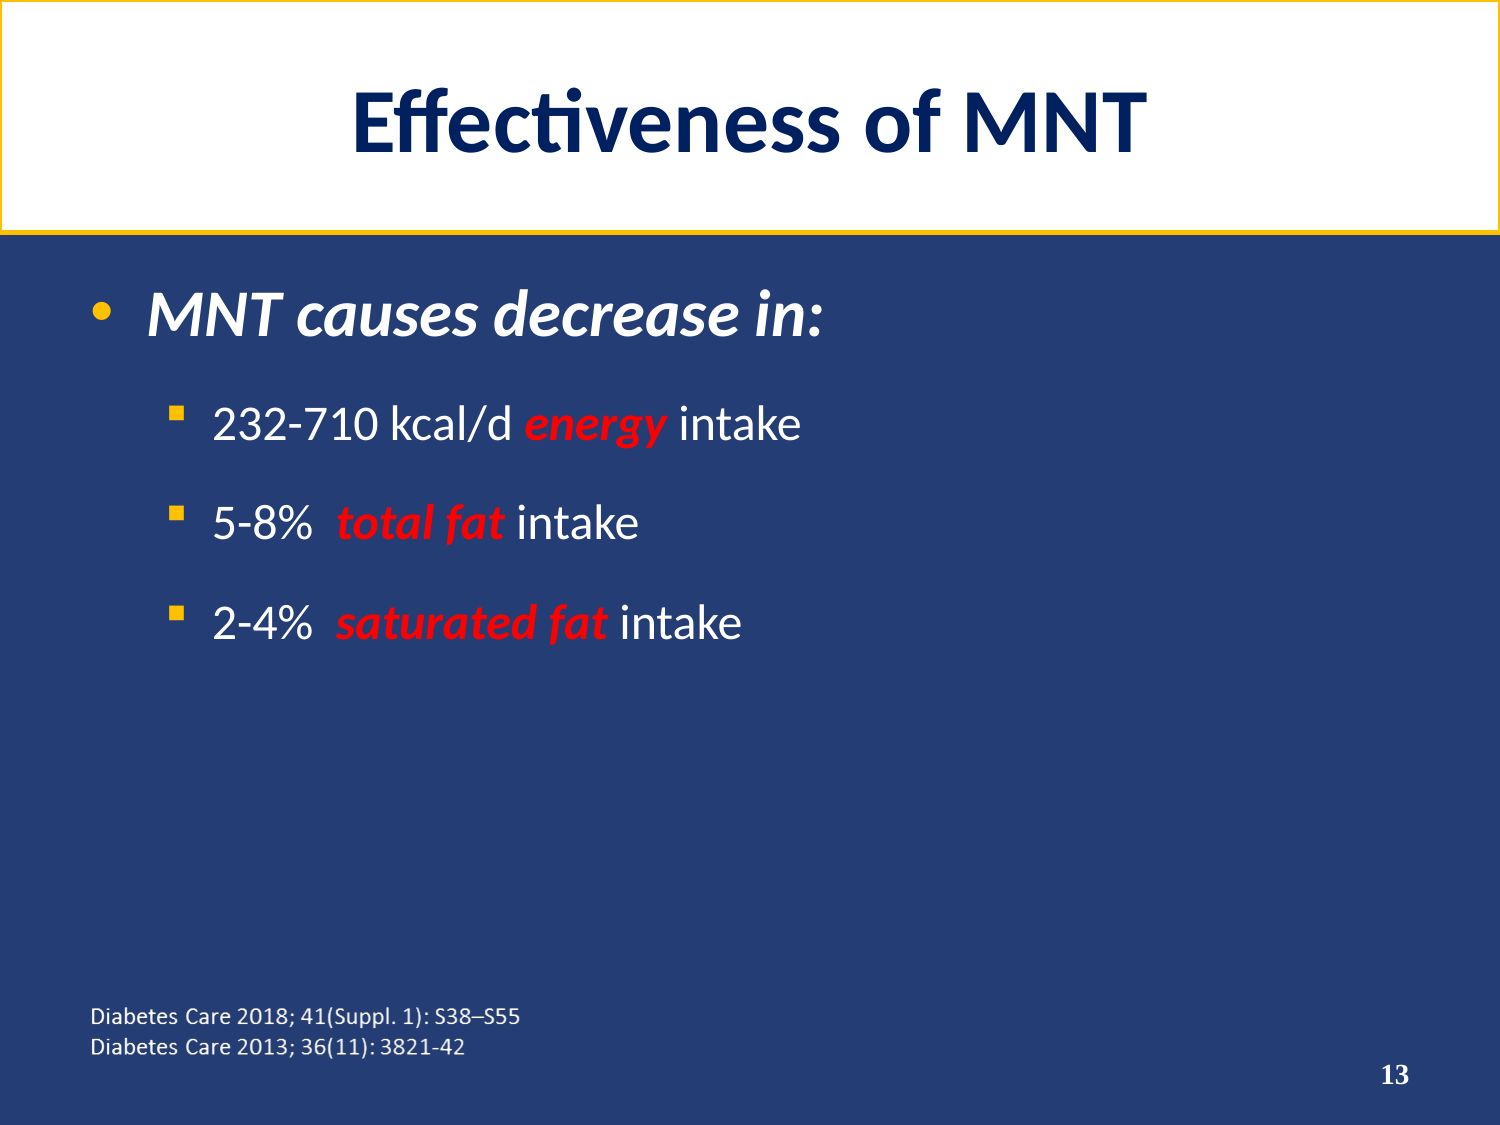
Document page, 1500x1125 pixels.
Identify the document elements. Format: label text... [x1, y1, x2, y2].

list MNT causes decrease in: 232-710 kcal/d energy intake 5-8% total fat intake 2-4% saturated fat intake [75, 262, 1425, 1005]
title Effectiveness of MNT [0, 0, 1500, 235]
picture [75, 993, 689, 1077]
slide_number 13 [1074, 1042, 1425, 1103]
